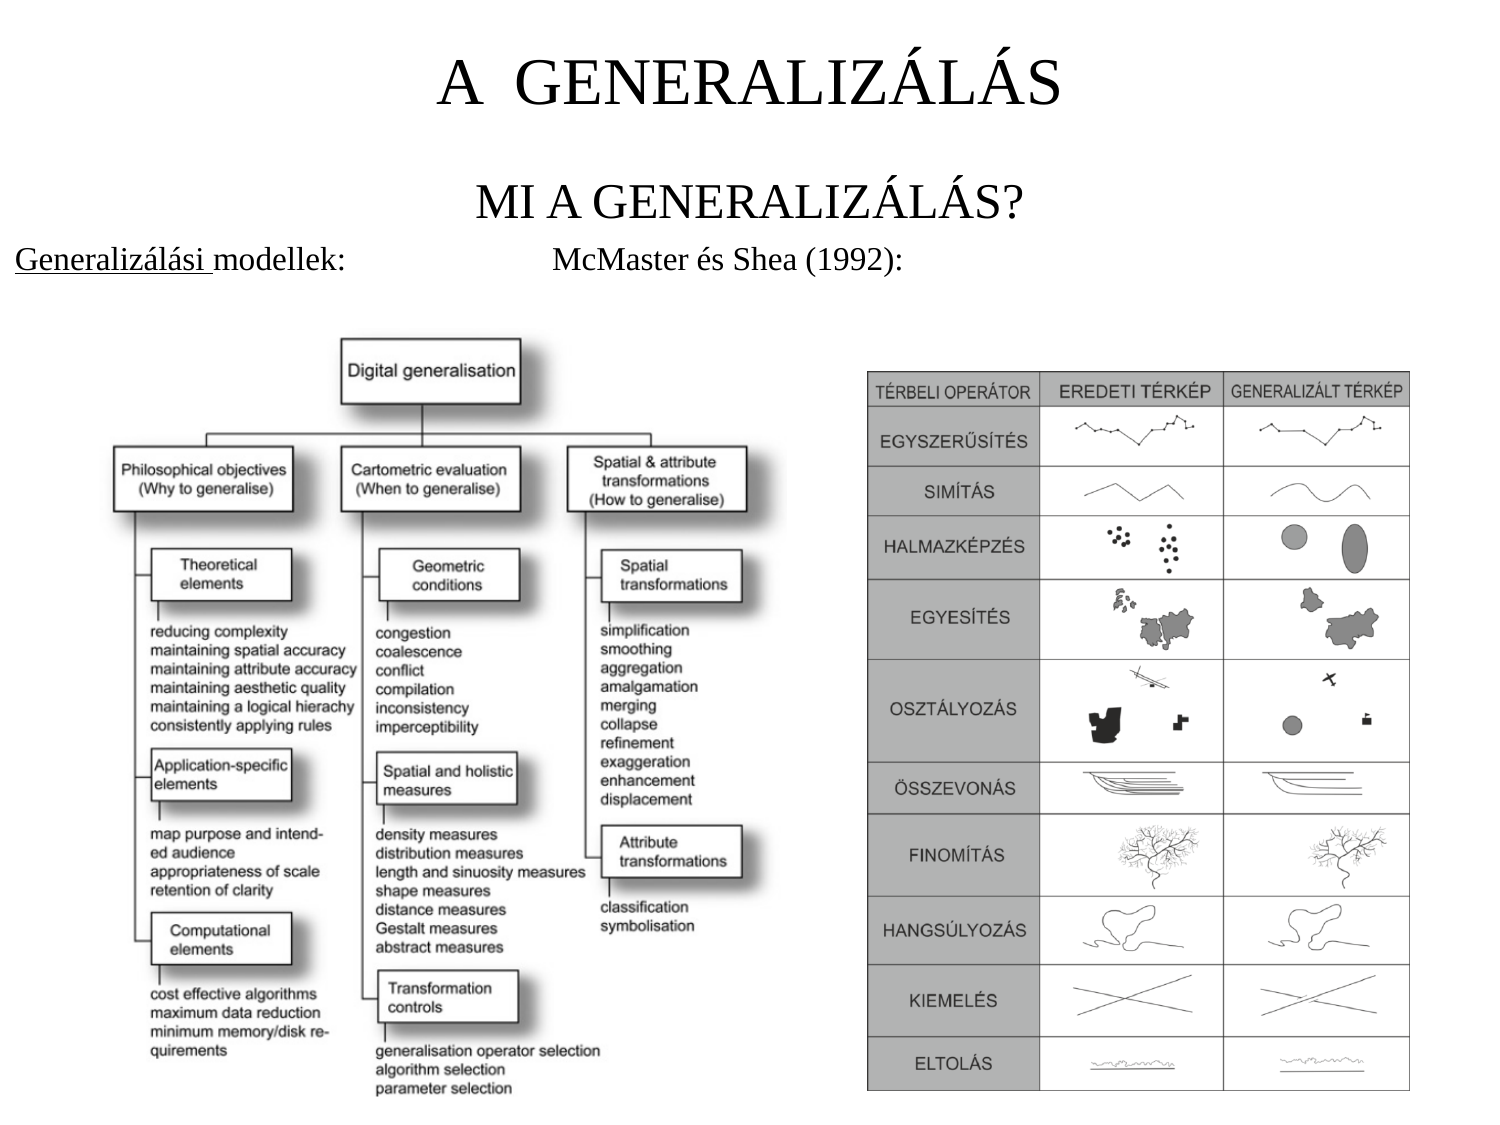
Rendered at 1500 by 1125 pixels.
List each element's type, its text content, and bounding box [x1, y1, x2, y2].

text_box Generalizálási modellek: McMaster és Shea (1992): [0, 236, 1500, 325]
picture [867, 371, 1410, 1091]
text_box A GENERALIZÁLÁS MI A GENERALIZÁLÁS? [0, 30, 1500, 236]
picture [89, 325, 787, 1113]
